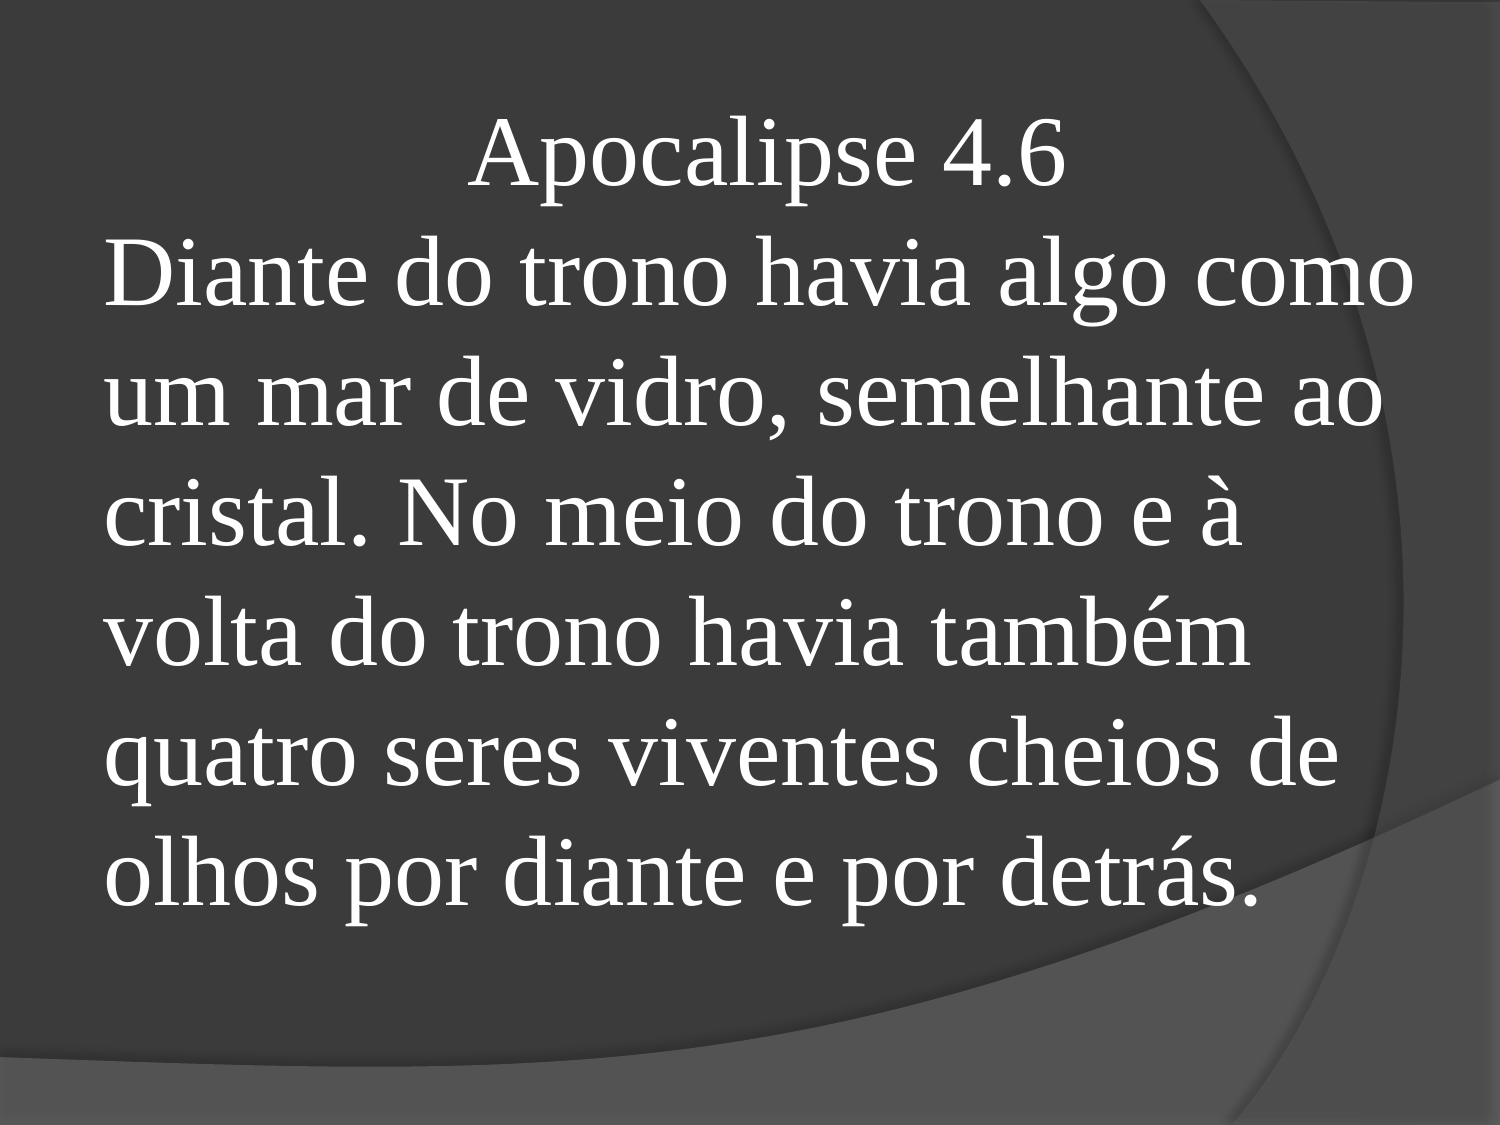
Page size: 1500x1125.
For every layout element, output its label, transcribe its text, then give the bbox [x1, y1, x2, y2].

text_box Apocalipse 4.6 Diante do trono havia algo como um mar de vidro, semelhante ao cristal. No meio do trono e à volta do trono havia também quatro seres viventes cheios de olhos por diante e por detrás. [88, 78, 1447, 1125]
